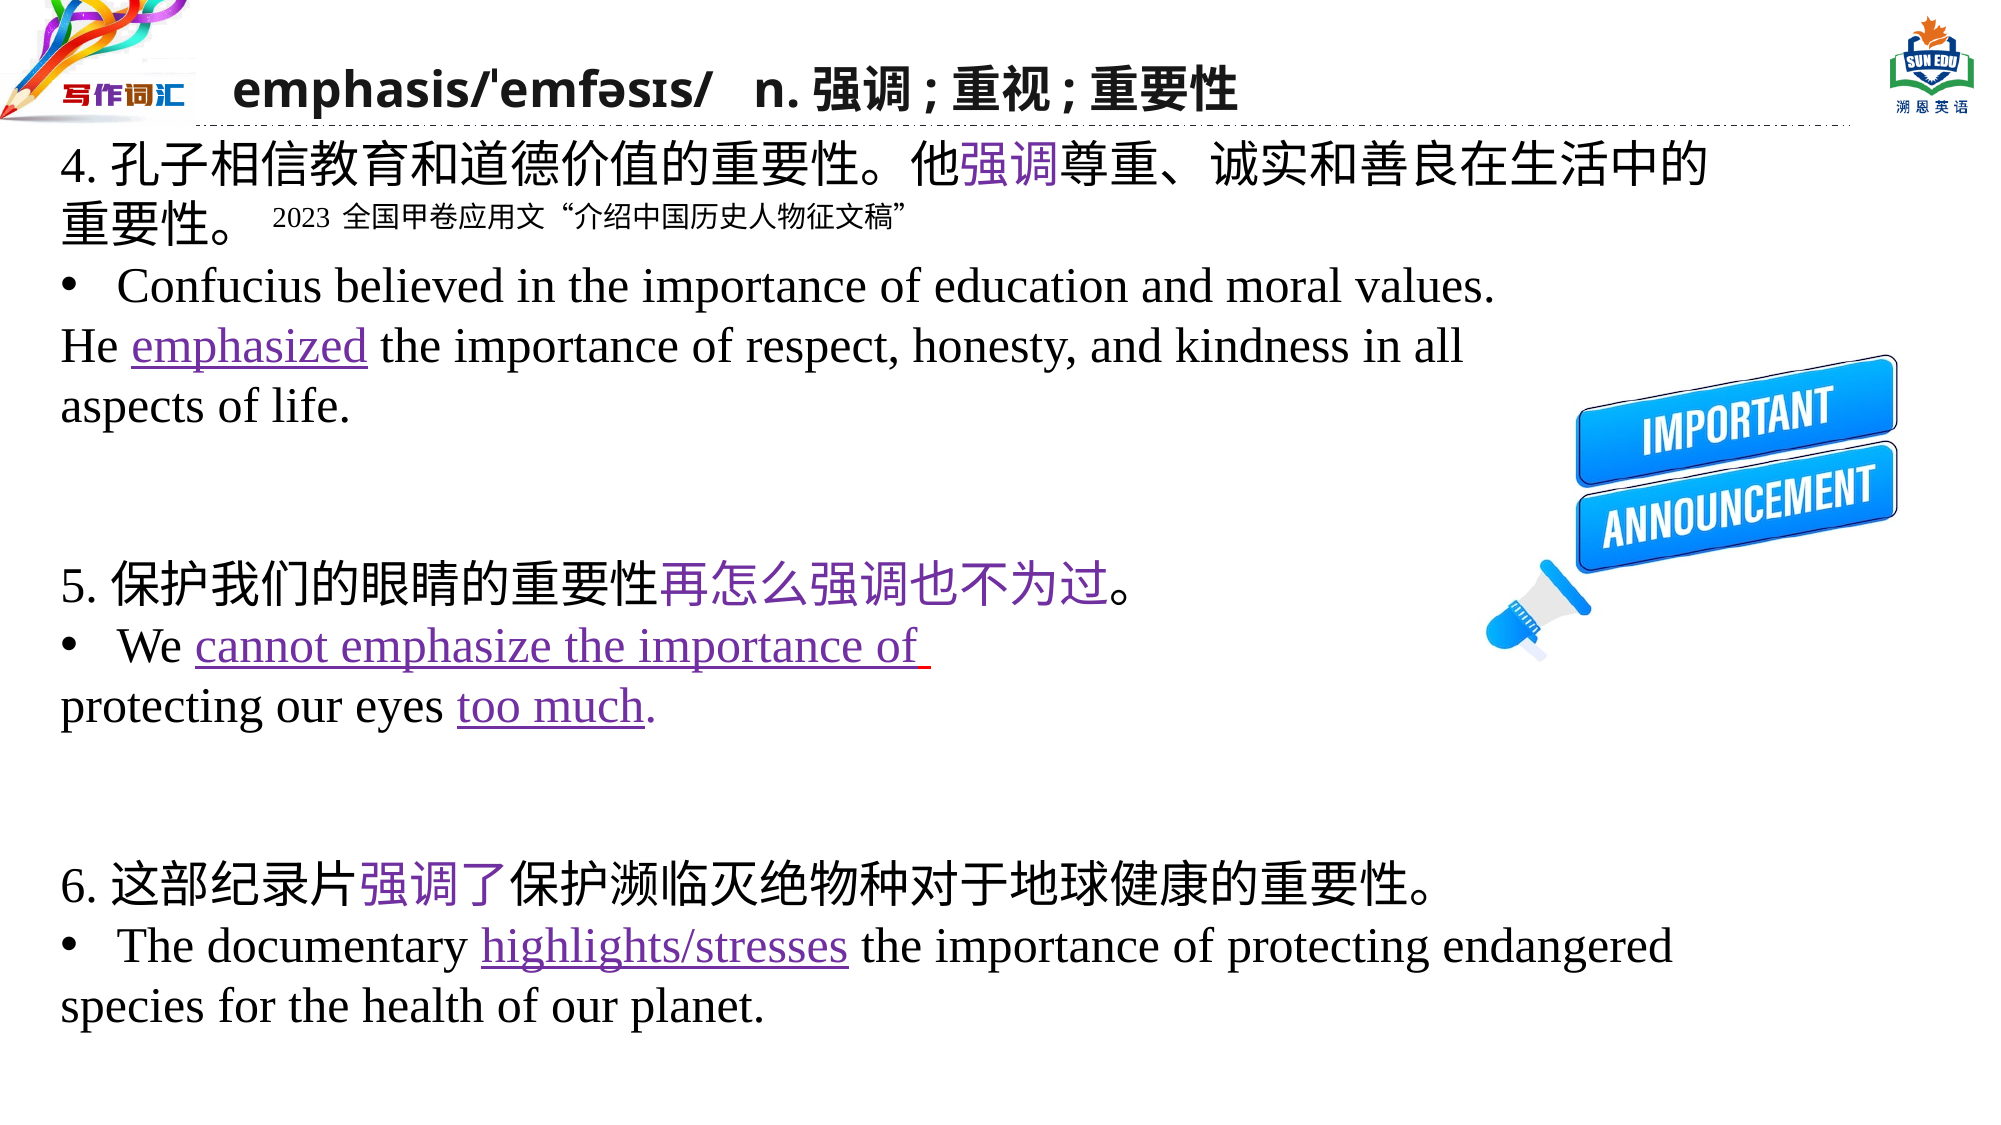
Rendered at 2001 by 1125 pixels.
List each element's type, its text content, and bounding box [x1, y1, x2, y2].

picture [1882, 13, 1983, 119]
picture [0, 0, 197, 127]
text_box emphasis/ˈemfəsɪs/ n.强调;重视;重要性 [217, 49, 1851, 124]
text_box 4.孔子相信教育和道德价值的重要性。他强调尊重、诚实和善良在生活中的重要性。2023全国甲卷应用文“介绍中国历史人物征文稿” Confucius believed in the importance of education and moral values. He emphasized the importance of respect, honesty, and kindness in all aspects of life. 5.保护我们的眼睛的重要性再怎么强调也不为过。 We cannot emphasize the importance of protecting our eyes too much. 6.这部纪录片强调了保护濒临灭绝物种对于地球健康的重要性。 The documentary highlights/stresses the importance of protecting endangered species for the health of our planet. [45, 127, 1743, 1085]
picture [1382, 224, 2000, 793]
